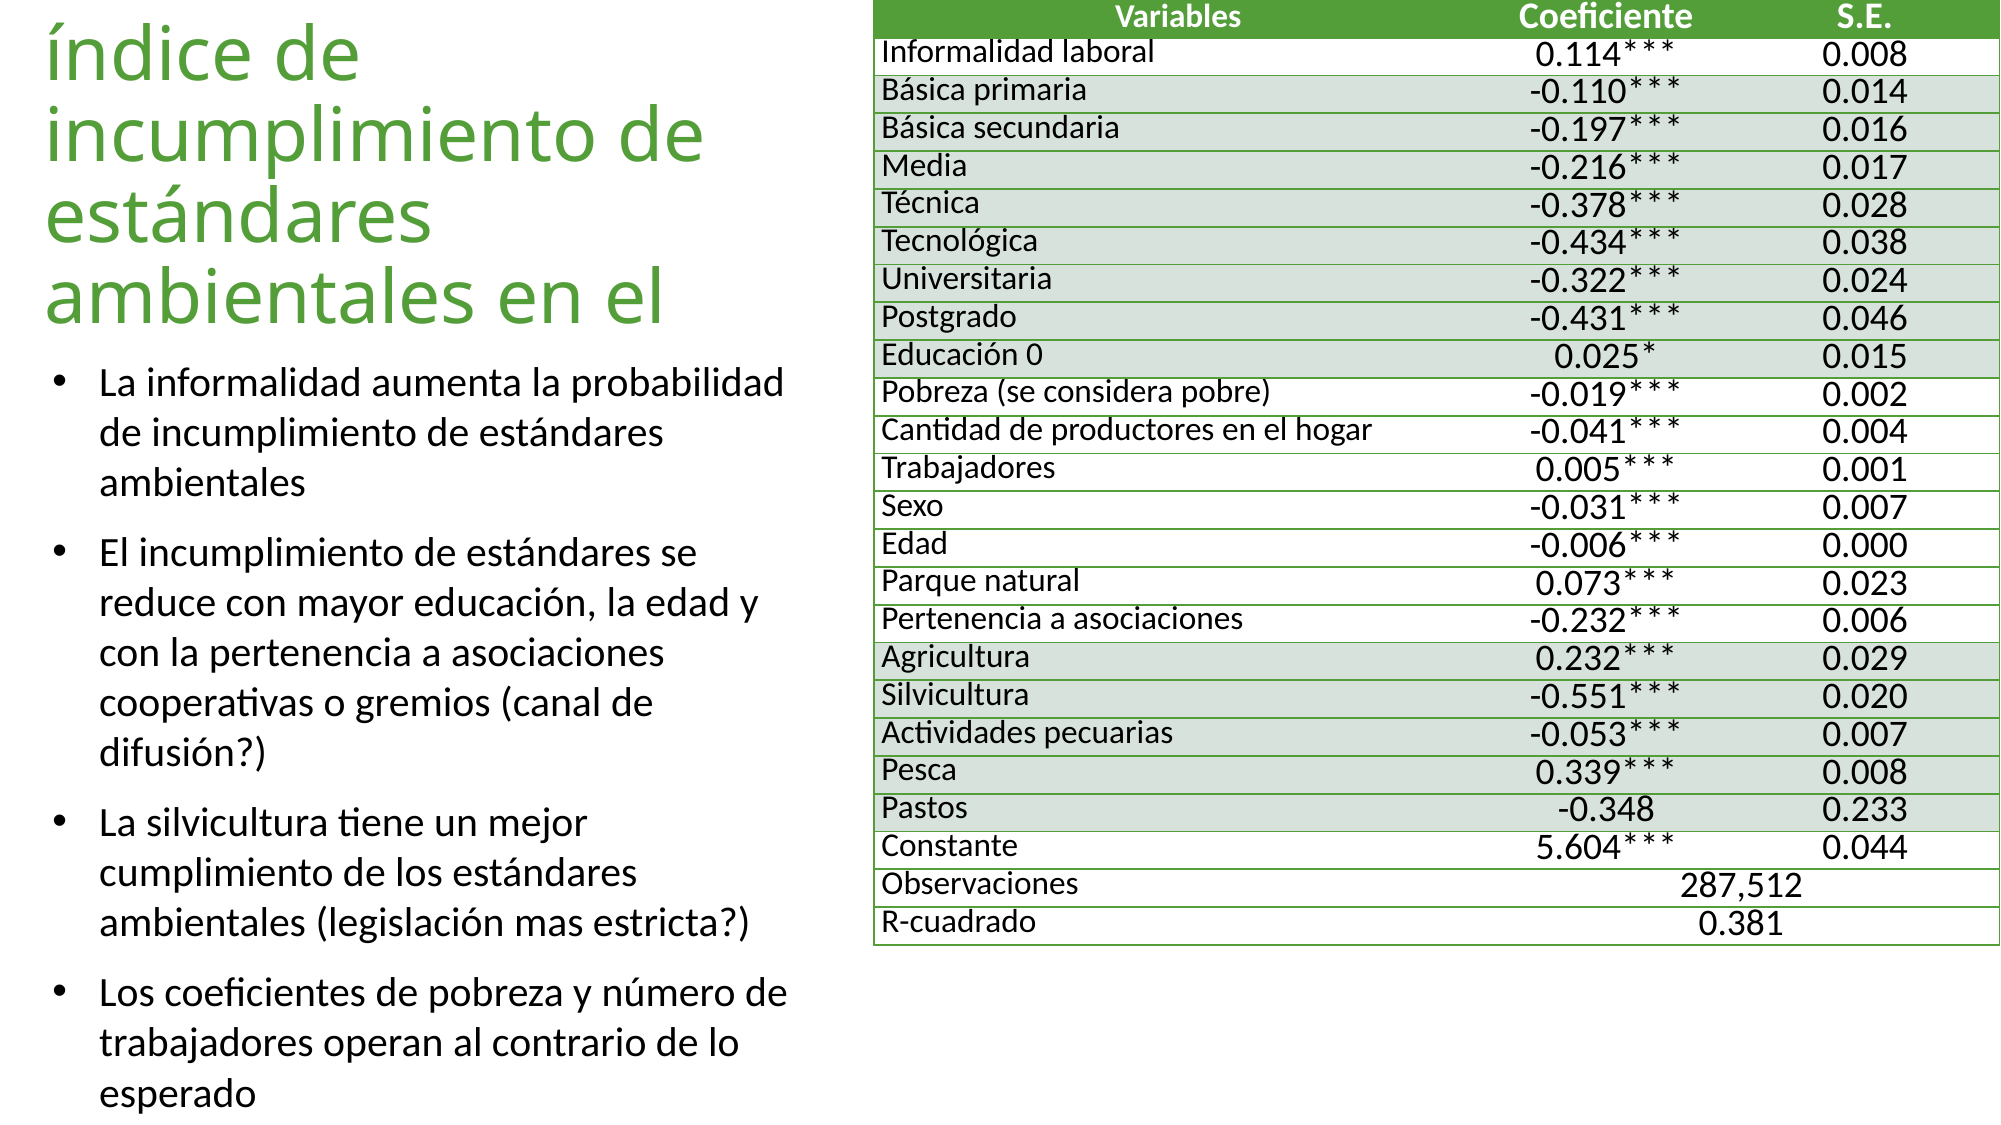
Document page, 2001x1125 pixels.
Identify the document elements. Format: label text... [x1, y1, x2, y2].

table_cell -0.006*** [1483, 530, 1730, 566]
table_cell Edad [875, 530, 1483, 566]
table_cell Postgrado [875, 303, 1483, 339]
table_cell 0.005*** [1483, 454, 1730, 490]
table_cell 0.015 [1730, 341, 1999, 377]
table_cell 0.020 [1730, 681, 1999, 717]
table_cell Agricultura [875, 643, 1483, 679]
table_cell 0.233 [1730, 795, 1999, 831]
table_cell 287,512 [1483, 870, 1999, 906]
table_cell -0.378*** [1483, 190, 1730, 226]
table_cell Actividades pecuarias [875, 719, 1483, 755]
table_cell 0.008 [1730, 39, 1999, 75]
table_cell -0.551*** [1483, 681, 1730, 717]
table_cell Media [875, 152, 1483, 188]
table_cell 0.381 [1483, 908, 1999, 944]
table_cell Informalidad laboral [875, 39, 1483, 75]
table_cell Parque natural [875, 568, 1483, 604]
table_cell -0.197*** [1483, 114, 1730, 150]
table_cell Pertenencia a asociaciones [875, 606, 1483, 642]
table_cell 0.004 [1730, 417, 1999, 453]
table_cell 0.028 [1730, 190, 1999, 226]
table_cell -0.431*** [1483, 303, 1730, 339]
table_cell 0.232*** [1483, 643, 1730, 679]
table_cell 0.017 [1730, 152, 1999, 188]
table_cell 5.604*** [1483, 832, 1730, 868]
table_cell Educación 0 [875, 341, 1483, 377]
table_cell Pastos [875, 795, 1483, 831]
table_cell 0.073*** [1483, 568, 1730, 604]
table_cell Pobreza (se considera pobre) [875, 379, 1483, 415]
table_cell 0.114*** [1483, 39, 1730, 75]
table_cell -0.348 [1483, 795, 1730, 831]
table_cell 0.044 [1730, 832, 1999, 868]
table_cell 0.007 [1730, 492, 1999, 528]
table_cell -0.110*** [1483, 76, 1730, 112]
table_cell 0.000 [1730, 530, 1999, 566]
table_cell 0.029 [1730, 643, 1999, 679]
table_header Variables [875, 1, 1483, 37]
table_cell -0.232*** [1483, 606, 1730, 642]
table_cell 0.001 [1730, 454, 1999, 490]
table_cell -0.216*** [1483, 152, 1730, 188]
table_cell 0.007 [1730, 719, 1999, 755]
table_cell 0.014 [1730, 76, 1999, 112]
table_cell -0.434*** [1483, 228, 1730, 264]
text_box La informalidad aumenta la probabilidad de incumplimiento de estándares ambientales El incumplimiento de estándares se reduce con mayor educación, la edad y con la pertenencia a asociaciones cooperativas o gremios (canal de difusión?) La silvicultura tiene un mejor cumplimiento de los estándares ambientales (legislación mas estricta?) Los coeficientes de pobreza y número de trabajadores operan al contrario de lo esperado [37, 347, 811, 477]
table_cell 0.025* [1483, 341, 1730, 377]
table_header Coeficiente [1483, 1, 1730, 37]
table_cell Tecnológica [875, 228, 1483, 264]
table_cell 0.016 [1730, 114, 1999, 150]
table_cell -0.322*** [1483, 265, 1730, 301]
table_cell -0.019*** [1483, 379, 1730, 415]
table_cell Sexo [875, 492, 1483, 528]
table_cell Pesca [875, 757, 1483, 793]
table_header S.E. [1730, 1, 1999, 37]
table_cell Técnica [875, 190, 1483, 226]
table_cell 0.339*** [1483, 757, 1730, 793]
table_cell Trabajadores [875, 454, 1483, 490]
table_cell -0.031*** [1483, 492, 1730, 528]
table_cell 0.006 [1730, 606, 1999, 642]
table_cell Observaciones [875, 870, 1483, 906]
title Determinantes del índice de incumplimiento de estándares ambientales en el CNA [29, 104, 818, 321]
table_cell 0.038 [1730, 228, 1999, 264]
table_cell Constante [875, 832, 1483, 868]
table_cell 0.002 [1730, 379, 1999, 415]
table_cell 0.024 [1730, 265, 1999, 301]
table_cell R-cuadrado [875, 908, 1483, 944]
table_cell Básica secundaria [875, 114, 1483, 150]
table_cell -0.053*** [1483, 719, 1730, 755]
table_cell Básica primaria [875, 76, 1483, 112]
table_cell 0.008 [1730, 757, 1999, 793]
table_cell Cantidad de productores en el hogar [875, 417, 1483, 453]
table_cell 0.023 [1730, 568, 1999, 604]
table_cell Universitaria [875, 265, 1483, 301]
table_cell Silvicultura [875, 681, 1483, 717]
table_cell -0.041*** [1483, 417, 1730, 453]
table_cell 0.046 [1730, 303, 1999, 339]
